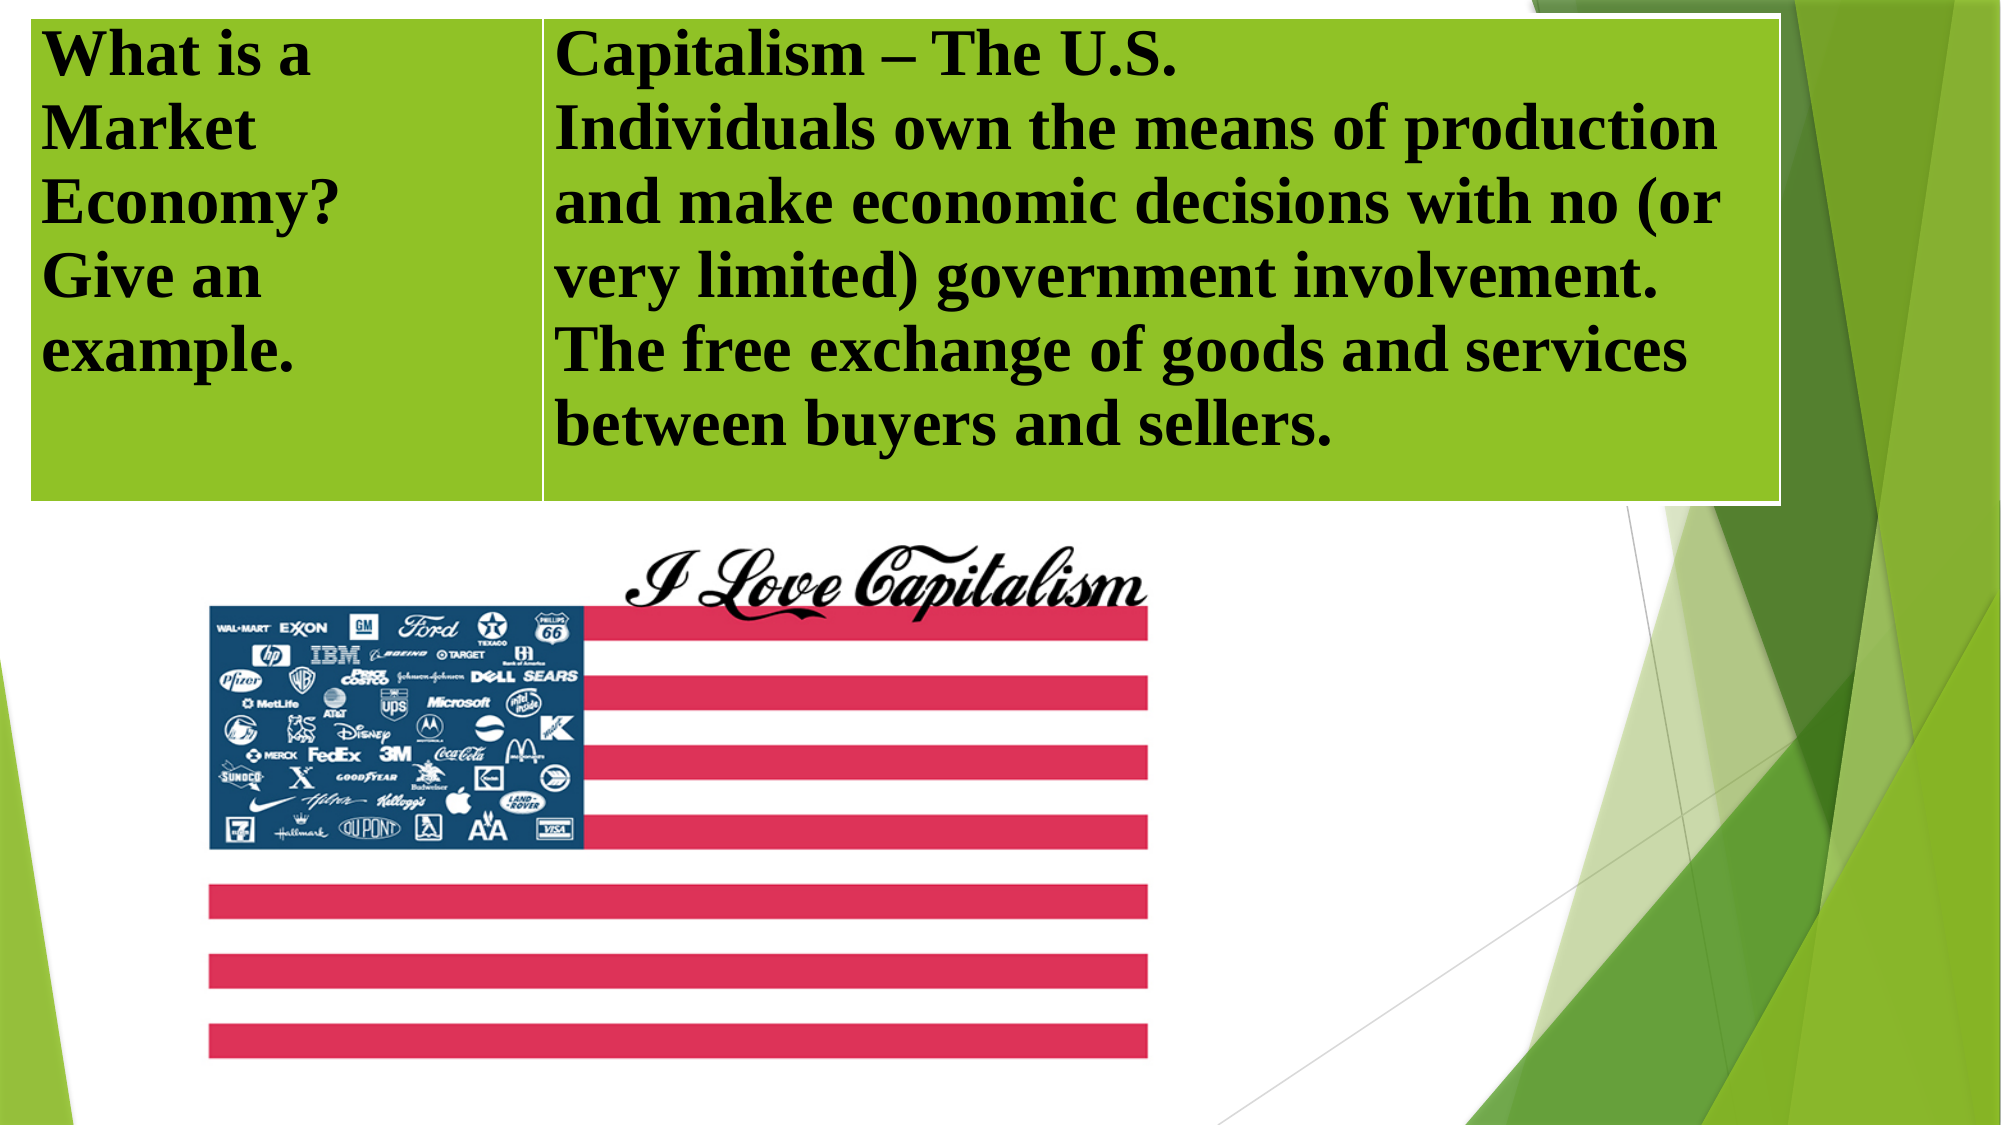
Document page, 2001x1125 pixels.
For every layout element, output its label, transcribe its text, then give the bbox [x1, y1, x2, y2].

table_header Capitalism – The U.S. Individuals own the means of production and make economic decisions with no (or very limited) government involvement. The free exchange of goods and services between buyers and sellers. [544, 19, 1779, 501]
table_header What is a Market Economy? Give an example. [31, 19, 542, 501]
picture [180, 502, 1179, 1125]
